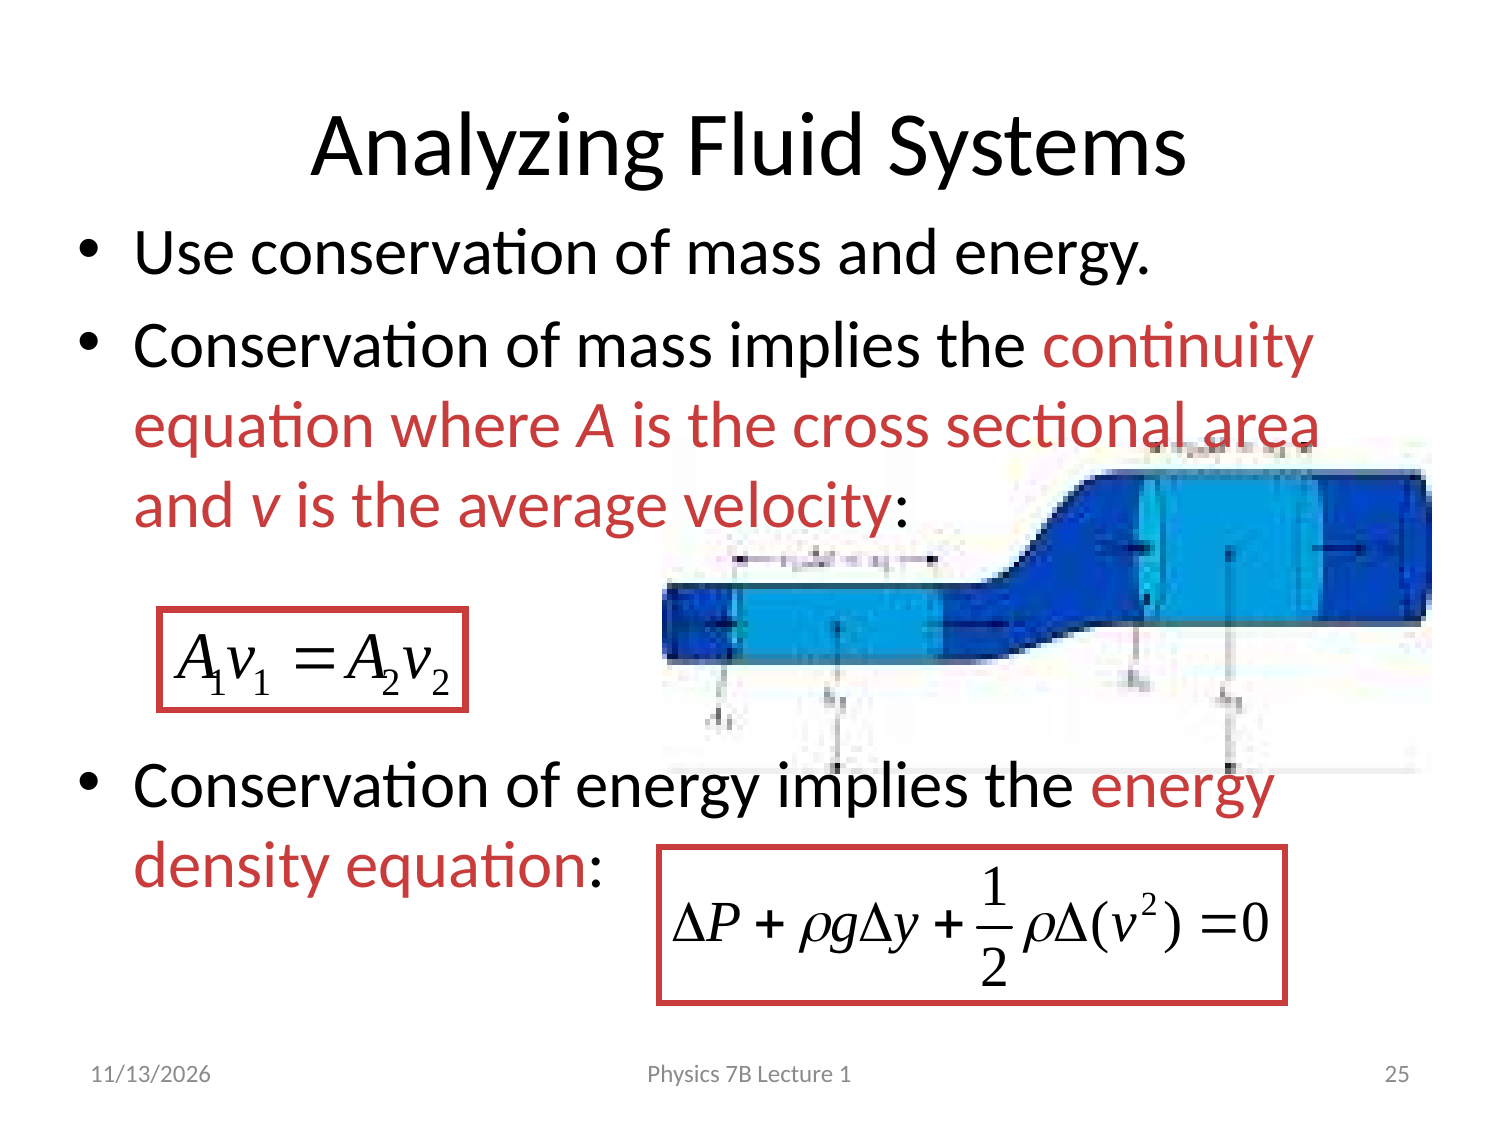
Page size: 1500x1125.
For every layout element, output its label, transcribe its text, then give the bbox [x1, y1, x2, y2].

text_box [162, 612, 463, 707]
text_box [662, 849, 1282, 1001]
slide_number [75, 1042, 425, 1103]
title Analyzing Fluid Systems [75, 45, 1425, 233]
footer Physics 7B Lecture 1 [512, 1042, 988, 1103]
list Use conservation of mass and energy. Conservation of mass implies the continuity equation where A is the cross sectional area and v is the average velocity: Conservation of energy implies the energy density equation: [62, 200, 1413, 943]
slide_number 25 [1074, 1042, 1425, 1103]
picture [662, 437, 1433, 774]
